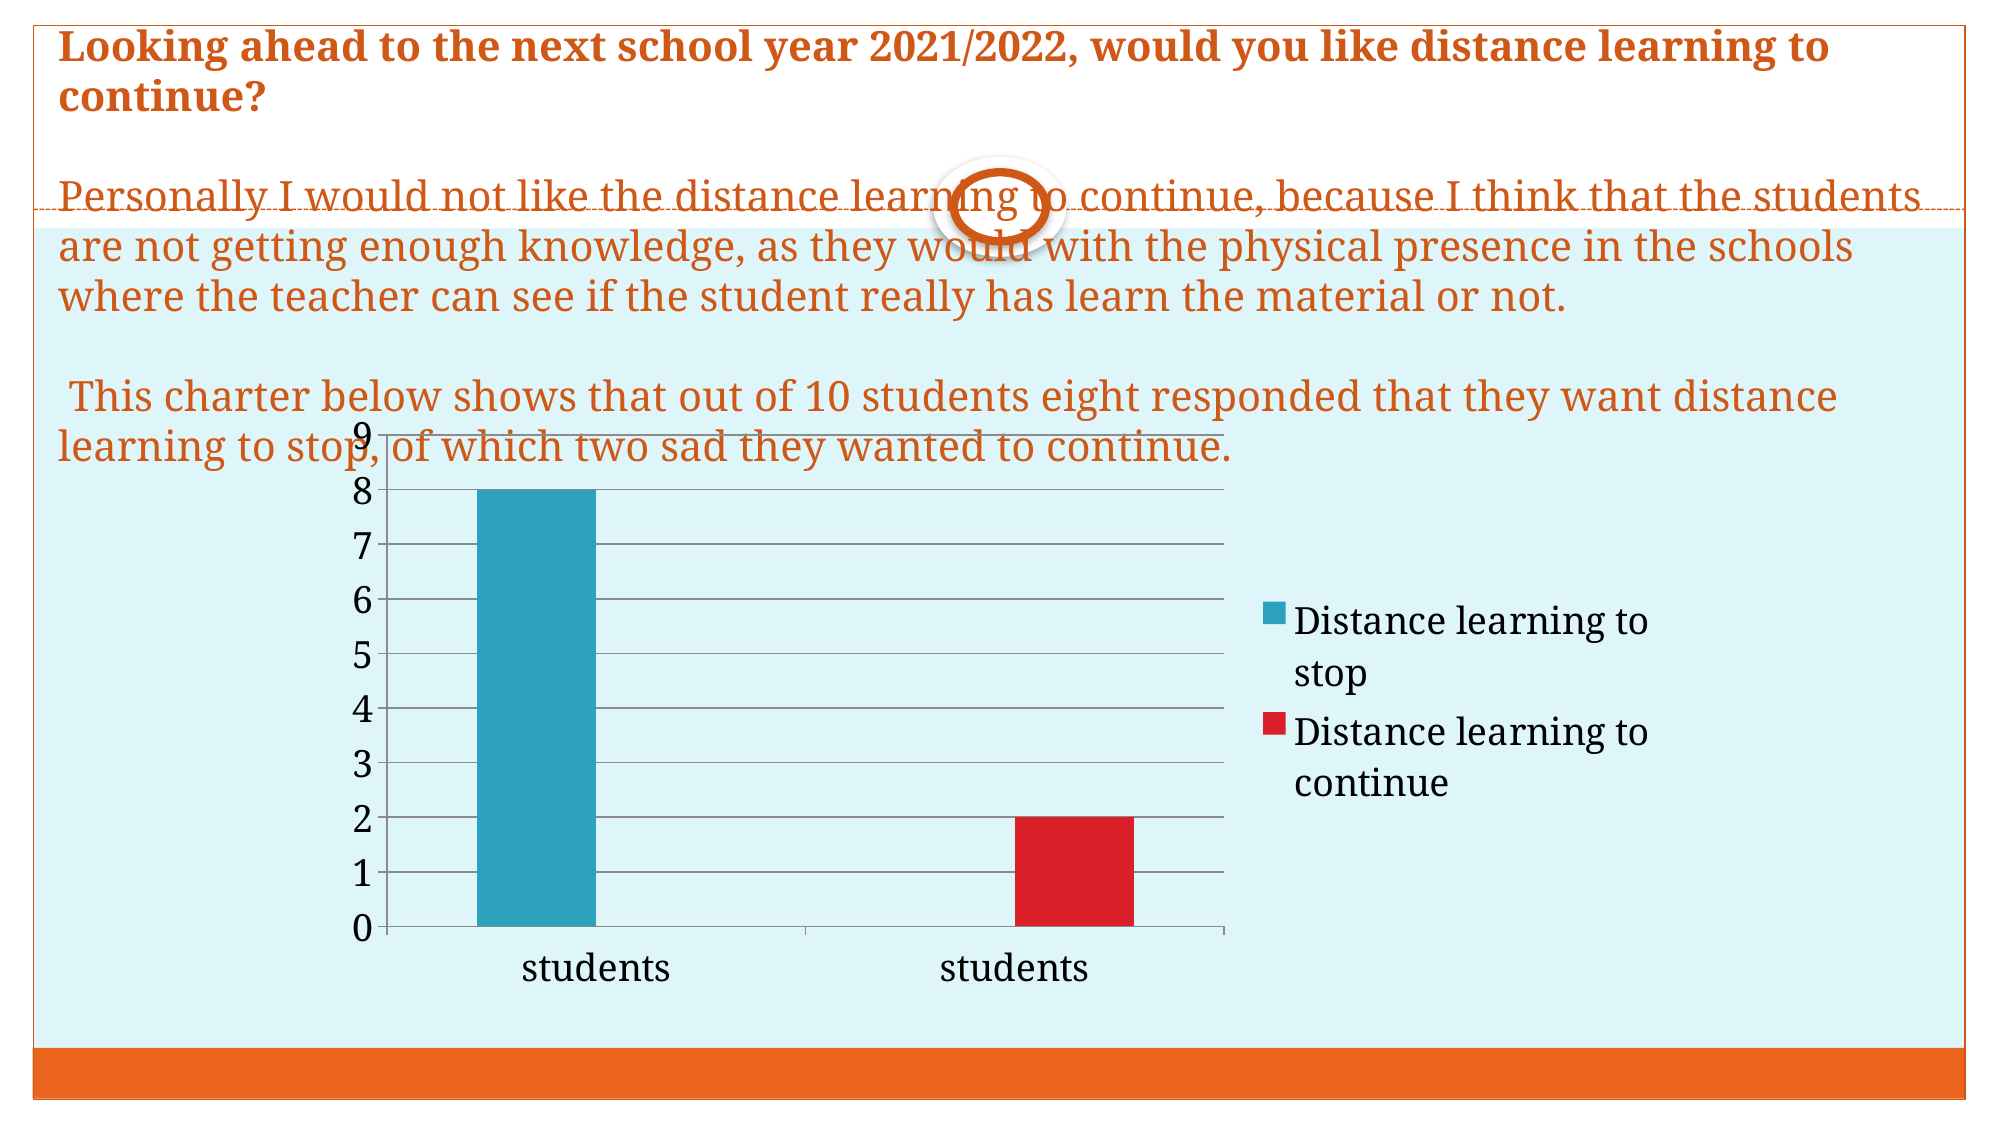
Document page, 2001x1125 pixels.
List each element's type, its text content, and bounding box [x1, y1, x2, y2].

chart [324, 396, 1676, 1006]
title Looking ahead to the next school year 2021/2022, would you like distance learning to continue? Personally I would not like the distance learning to continue, because I think that the students are not getting enough knowledge, as they would with the physical presence in the schools where the teacher can see if the student really has learn the material or not. This charter below shows that out of 10 students eight responded that they want distance learning to stop, of which two sad they wanted to continue. [43, 45, 1950, 537]
